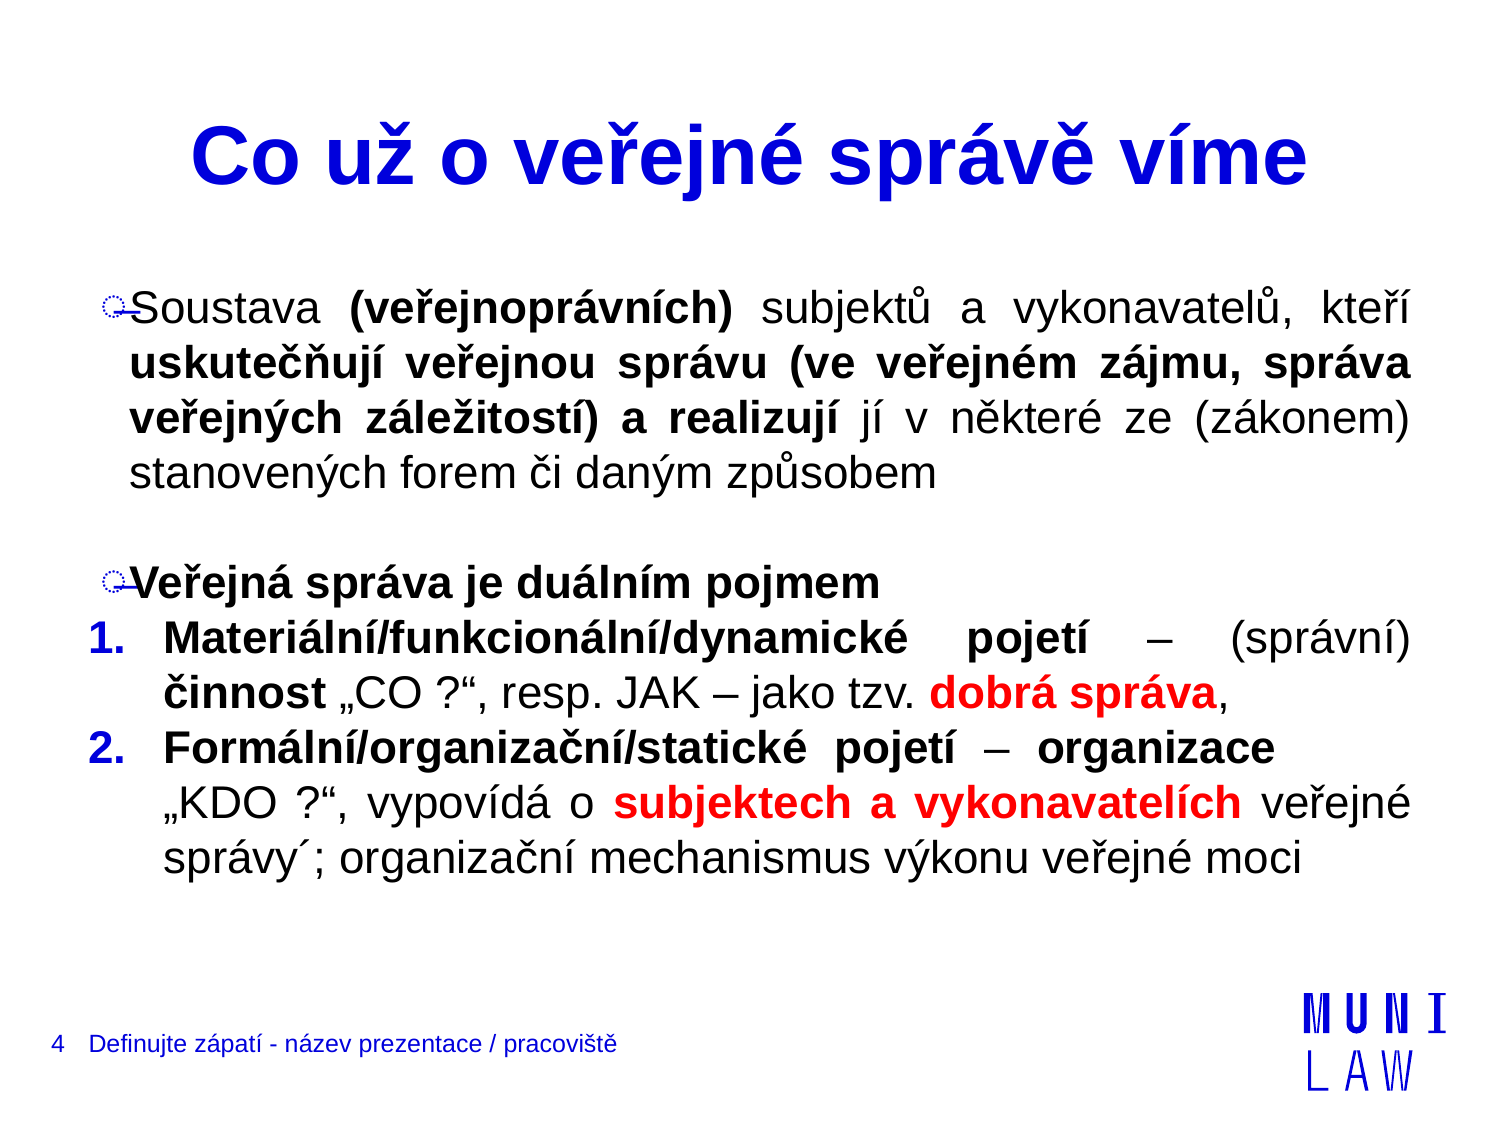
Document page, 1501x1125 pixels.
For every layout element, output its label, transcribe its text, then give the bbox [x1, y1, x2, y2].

list Soustava (veřejnoprávních) subjektů a vykonavatelů, kteří uskutečňují veřejnou správu (ve veřejném zájmu, správa veřejných záležitostí) a realizují jí v některé ze (zákonem) stanovených forem či daným způsobem Veřejná správa je duálním pojmem Materiální/funkcionální/dynamické pojetí – (správní) činnost „CO ?“, resp. JAK – jako tzv. dobrá správa, Formální/organizační/statické pojetí – organizace „KDO ?“, vypovídá o subjektech a vykonavatelích veřejné správy´; organizační mechanismus výkonu veřejné moci [88, 277, 1412, 957]
footer Definujte zápatí - název prezentace / pracoviště [88, 1021, 1064, 1063]
slide_number 4 [50, 1021, 82, 1063]
title Co už o veřejné správě víme [88, 118, 1412, 193]
